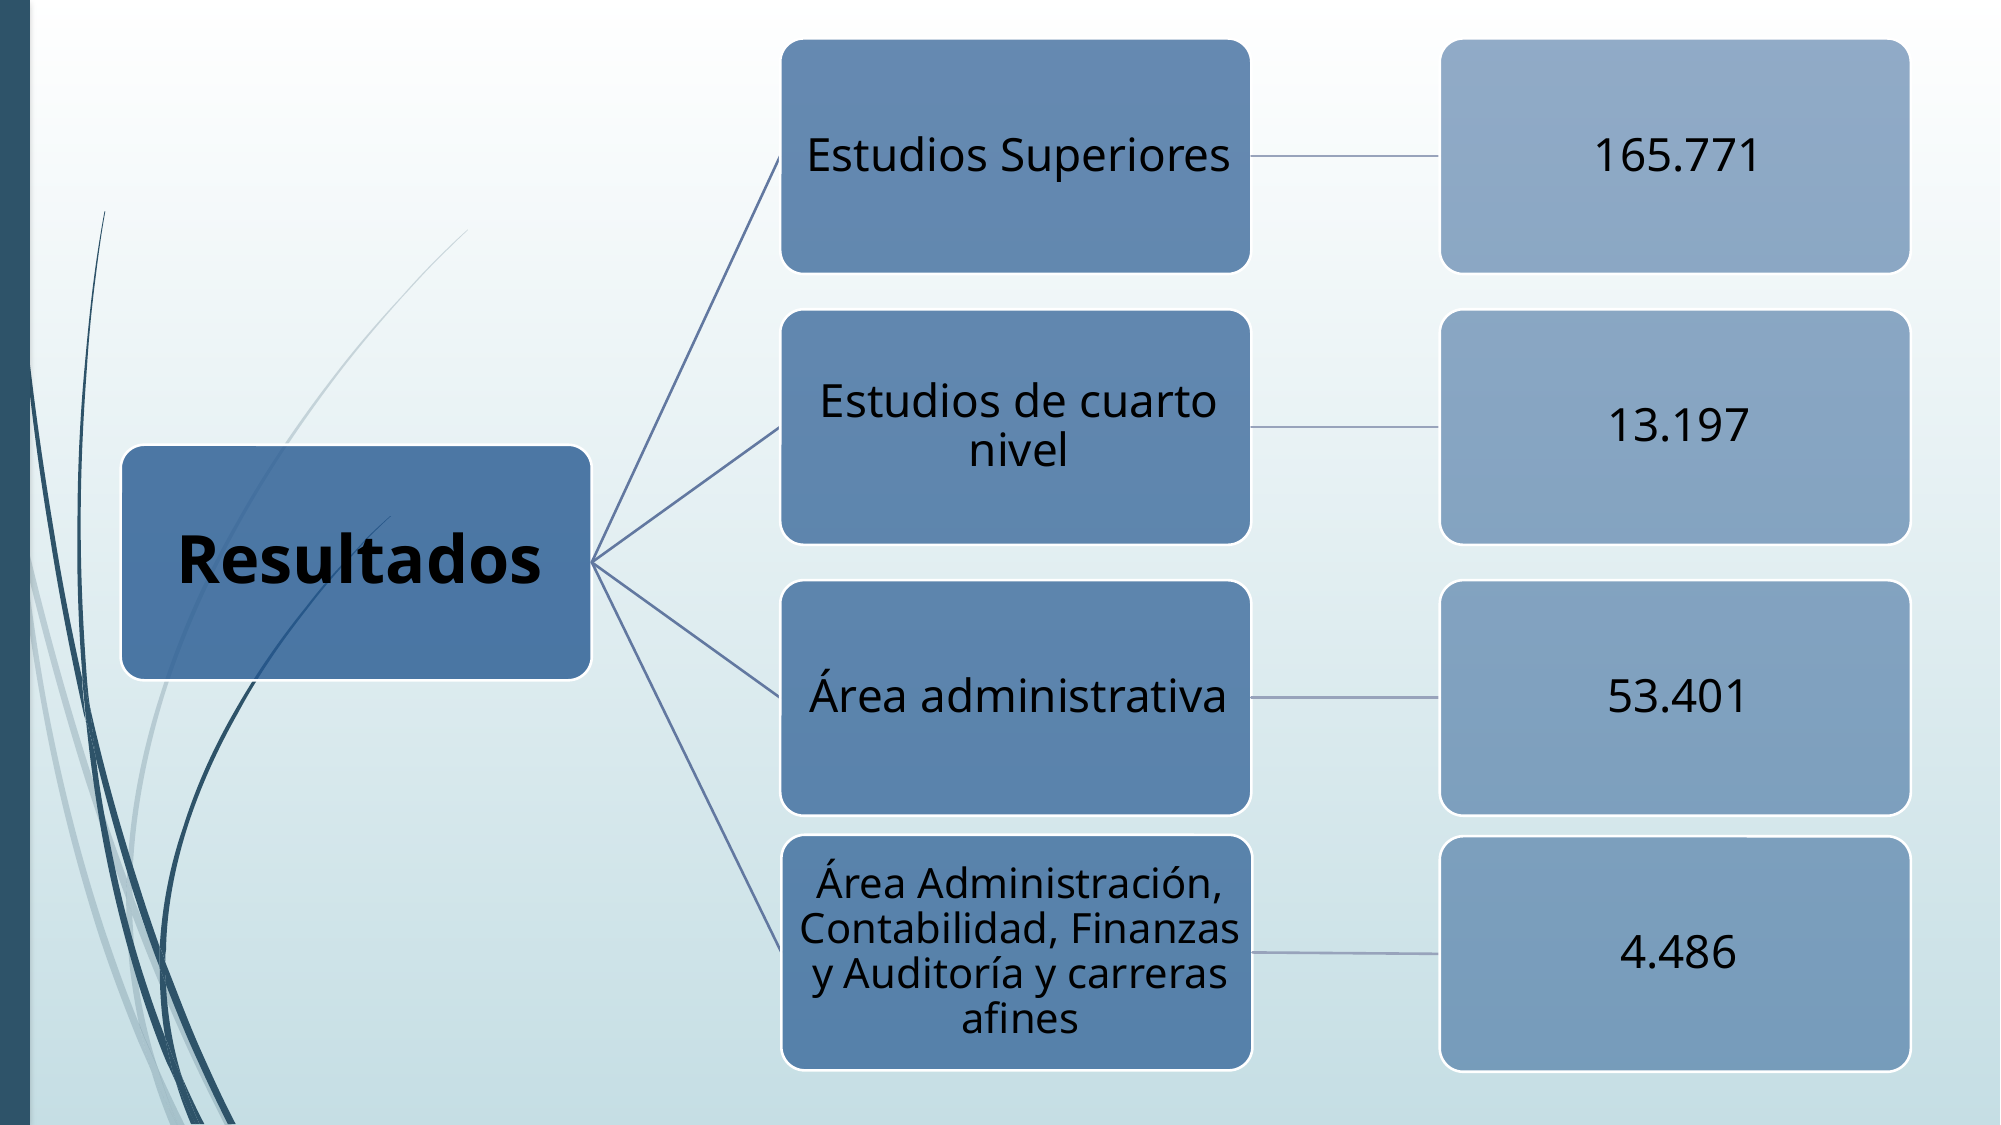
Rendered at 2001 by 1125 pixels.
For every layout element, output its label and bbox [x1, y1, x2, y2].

list [53, 37, 1979, 1087]
